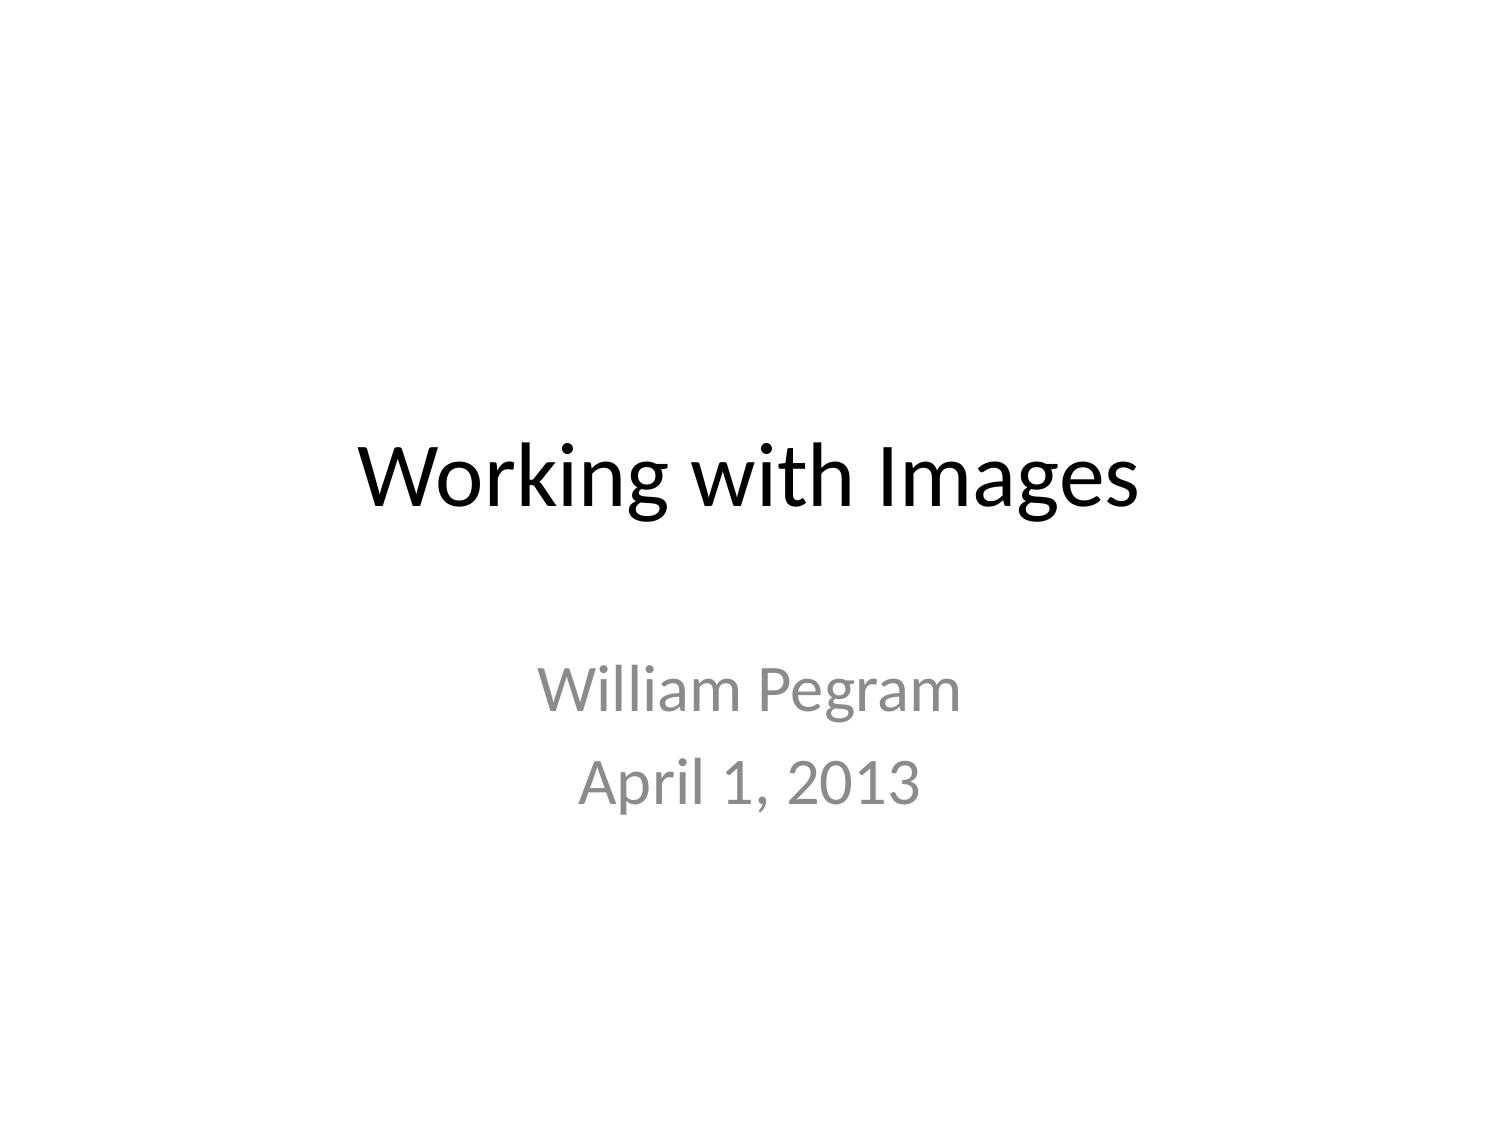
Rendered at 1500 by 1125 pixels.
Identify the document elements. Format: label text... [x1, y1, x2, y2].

title Working with Images [112, 349, 1388, 591]
subtitle William Pegram April 1, 2013 [225, 637, 1275, 925]
